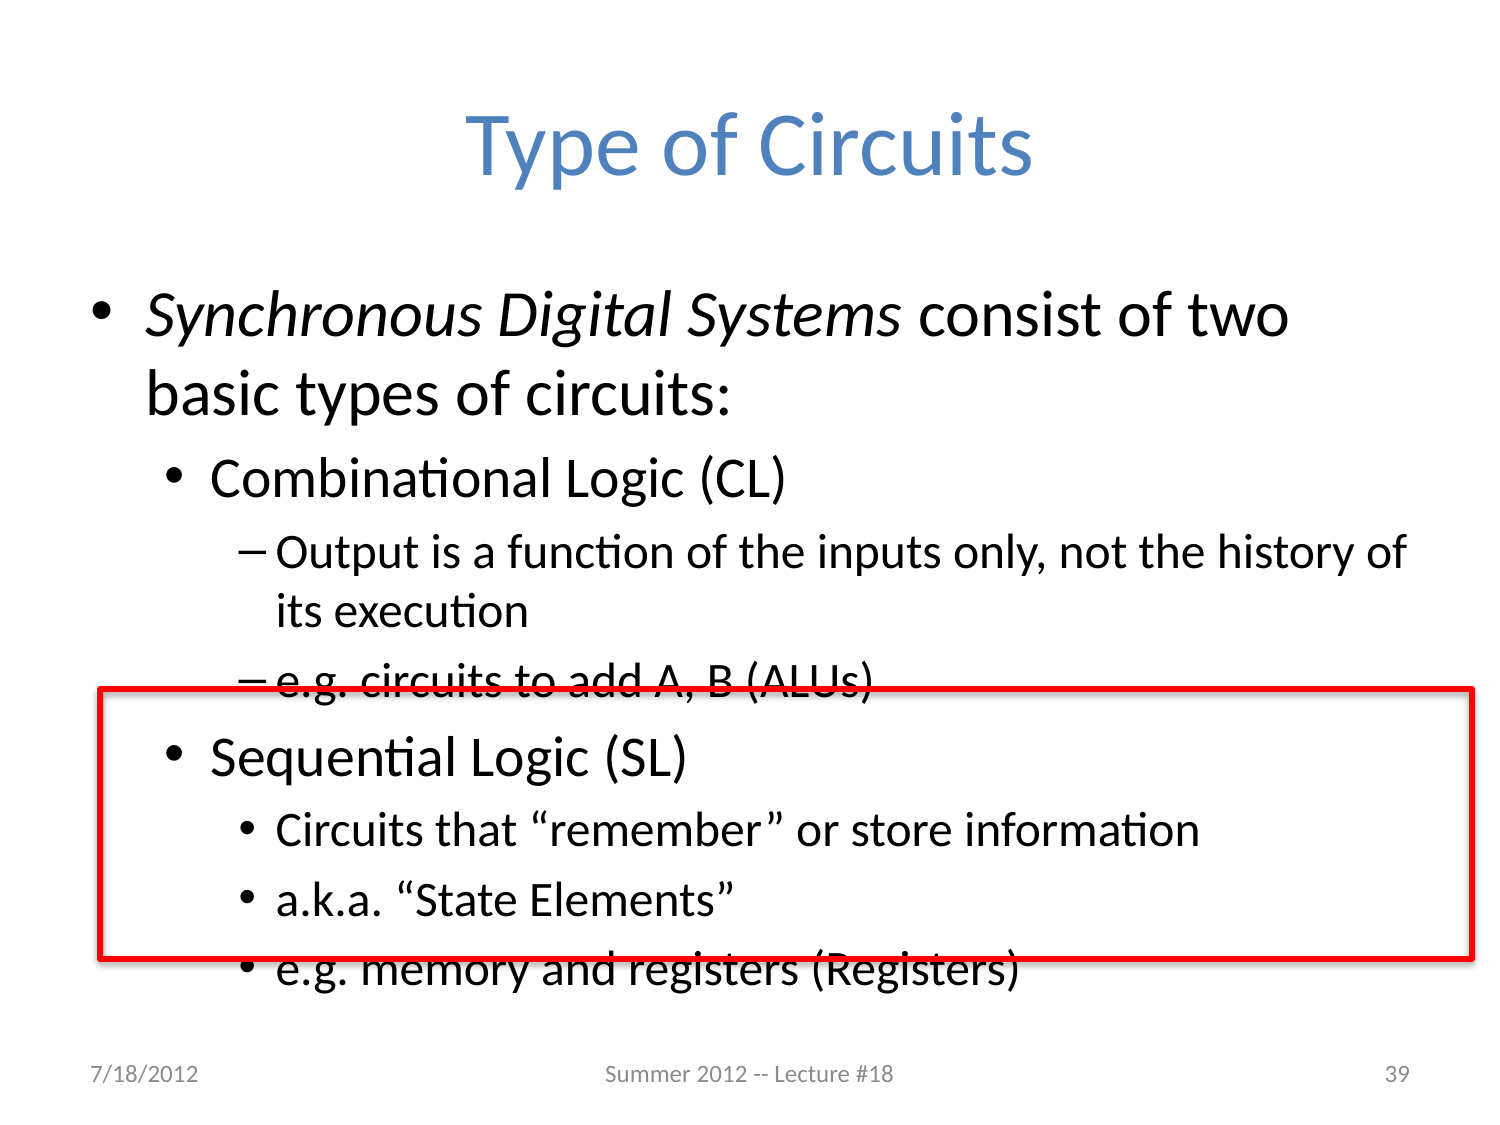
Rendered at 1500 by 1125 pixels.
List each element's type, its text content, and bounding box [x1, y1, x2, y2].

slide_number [75, 1042, 425, 1103]
footer Summer 2012 -- Lecture #18 [512, 1042, 988, 1103]
text_box [99, 688, 1472, 960]
list Synchronous Digital Systems consist of two basic types of circuits: Combinational Logic (CL) Output is a function of the inputs only, not the history of its execution e.g. circuits to add A, B (ALUs) Sequential Logic (SL) Circuits that “remember” or store information a.k.a. “State Elements” e.g. memory and registers (Registers) [75, 262, 1425, 1005]
slide_number 39 [1074, 1042, 1425, 1103]
title Type of Circuits [75, 45, 1425, 233]
